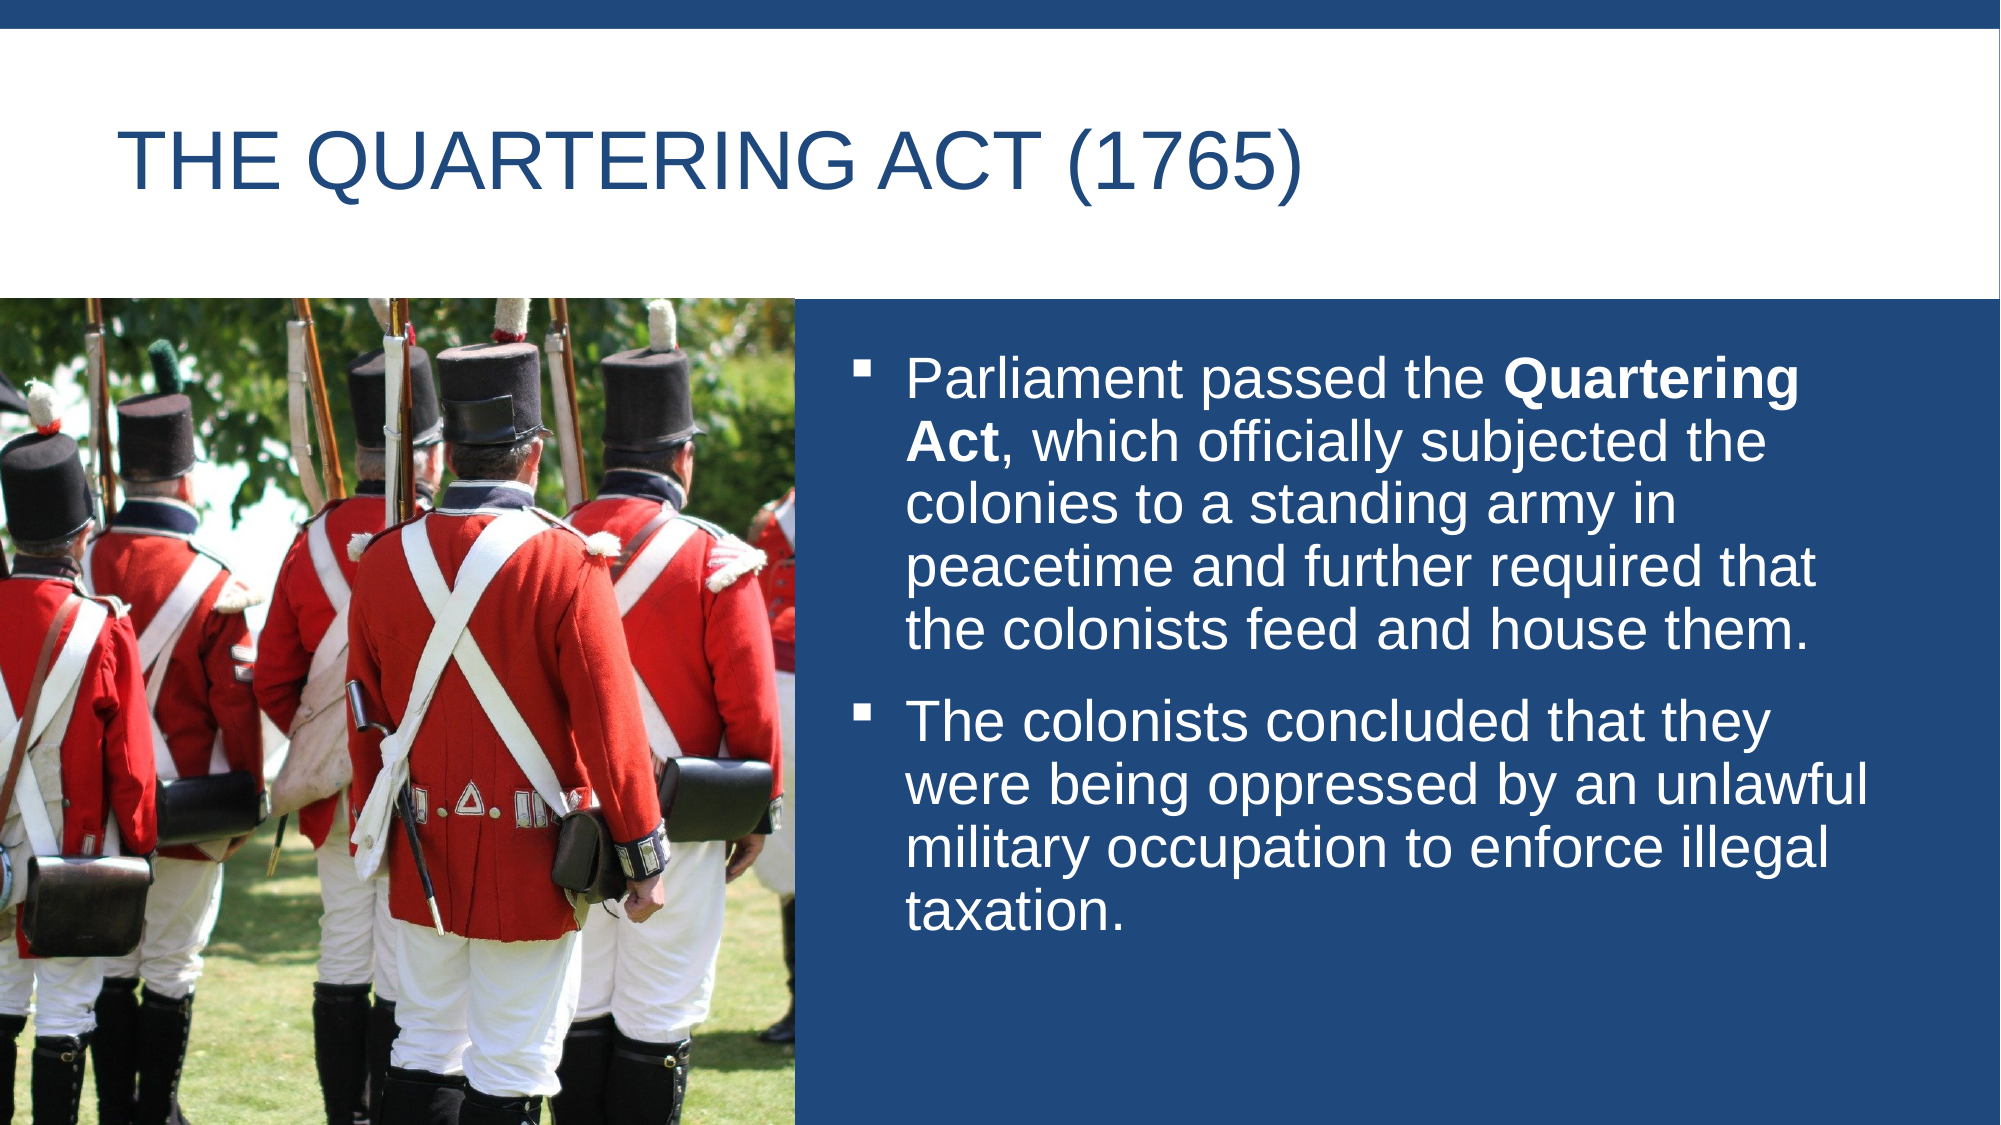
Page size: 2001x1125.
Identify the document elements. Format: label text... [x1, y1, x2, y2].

list Parliament passed the Quartering Act, which officially subjected the colonies to a standing army in peacetime and further required that the colonists feed and house them. The colonists concluded that they were being oppressed by an unlawful military occupation to enforce illegal taxation. [834, 340, 1899, 1079]
picture [0, 298, 795, 1125]
title The Quartering Act (1765) [101, 46, 1899, 283]
